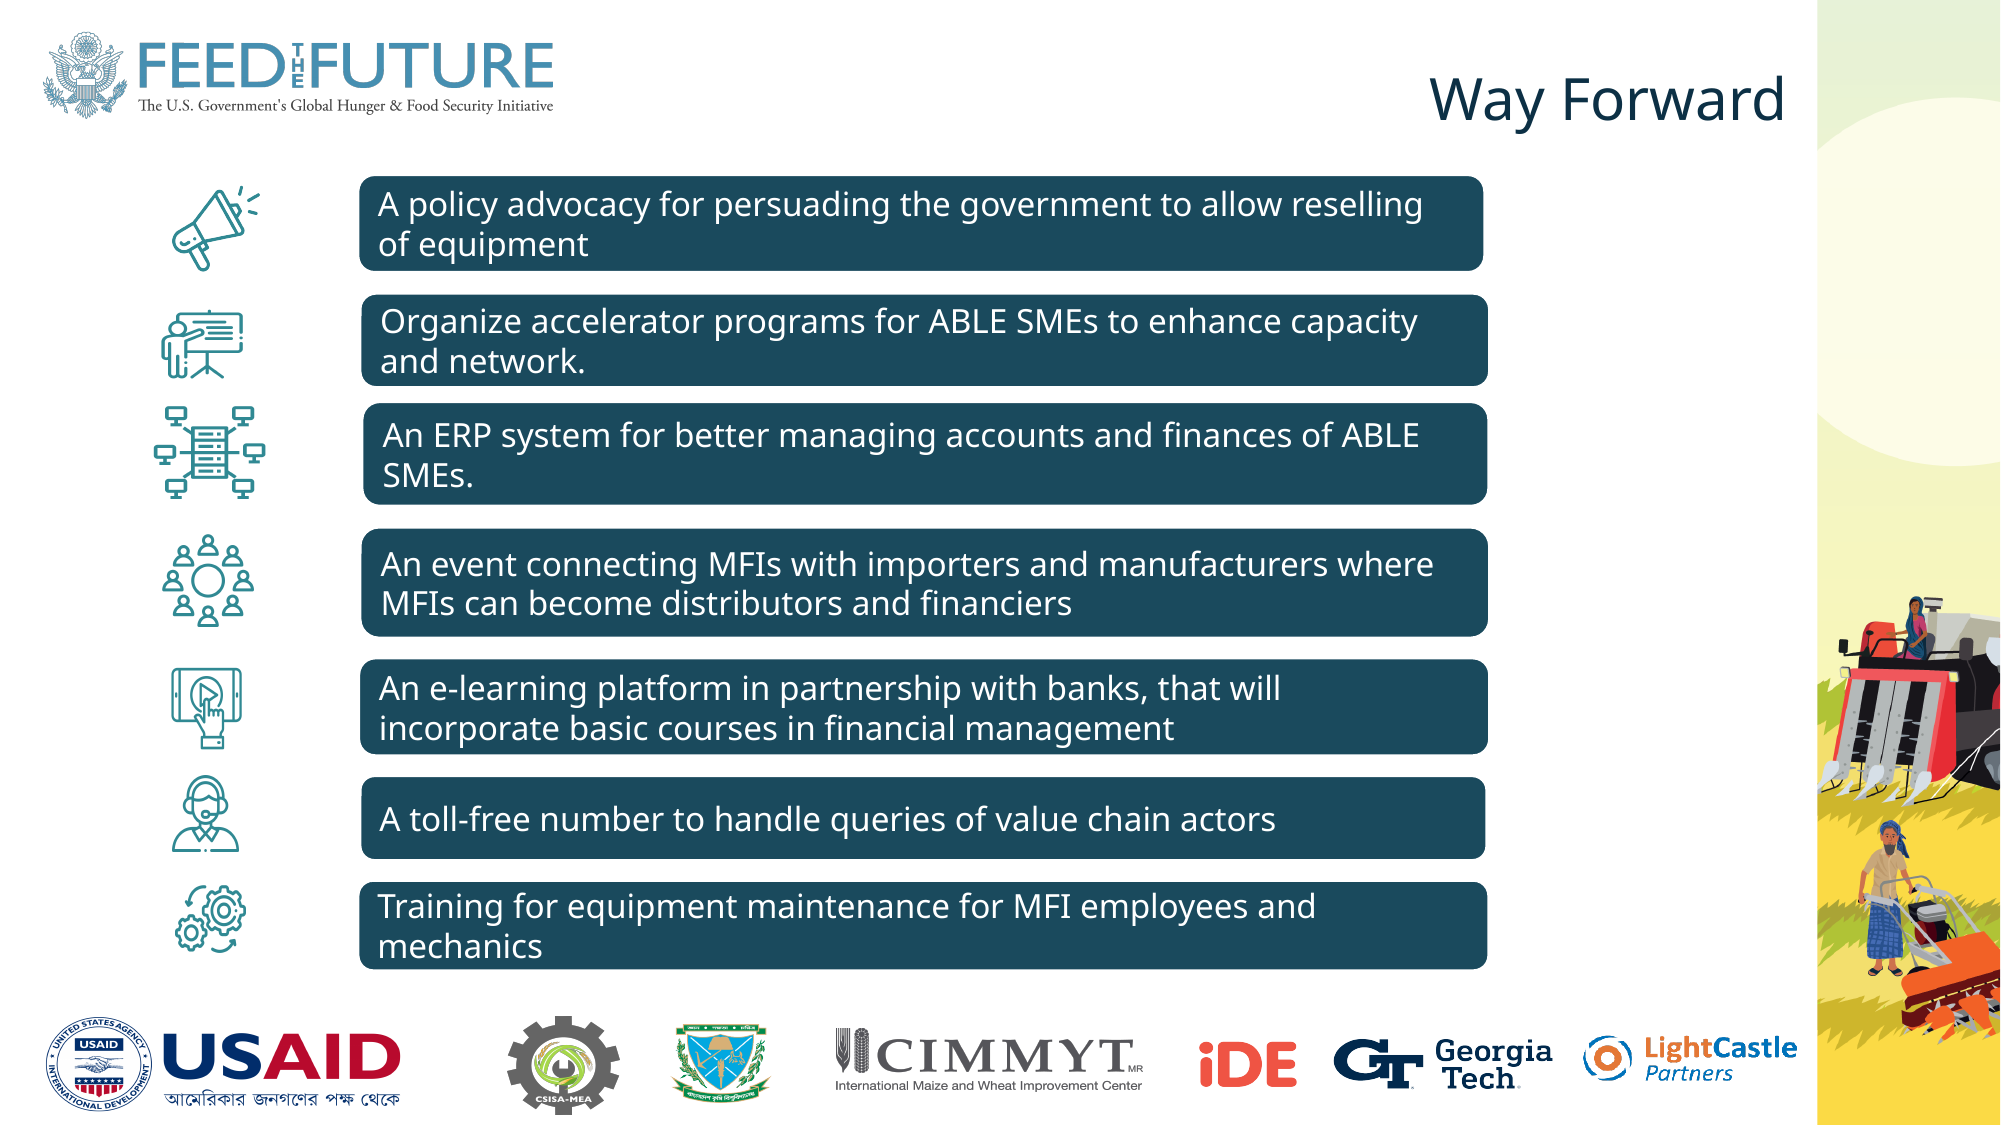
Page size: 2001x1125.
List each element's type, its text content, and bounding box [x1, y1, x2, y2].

picture [0, 988, 451, 1125]
picture [507, 1016, 620, 1115]
text_box Way Forward [137, 62, 1818, 143]
picture [1817, 0, 2001, 1125]
picture [0, 0, 600, 155]
picture [670, 1024, 772, 1103]
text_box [358, 175, 1490, 971]
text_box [150, 183, 269, 960]
picture [1582, 1028, 1798, 1088]
picture [836, 1028, 1143, 1092]
picture [1149, 996, 1570, 1125]
